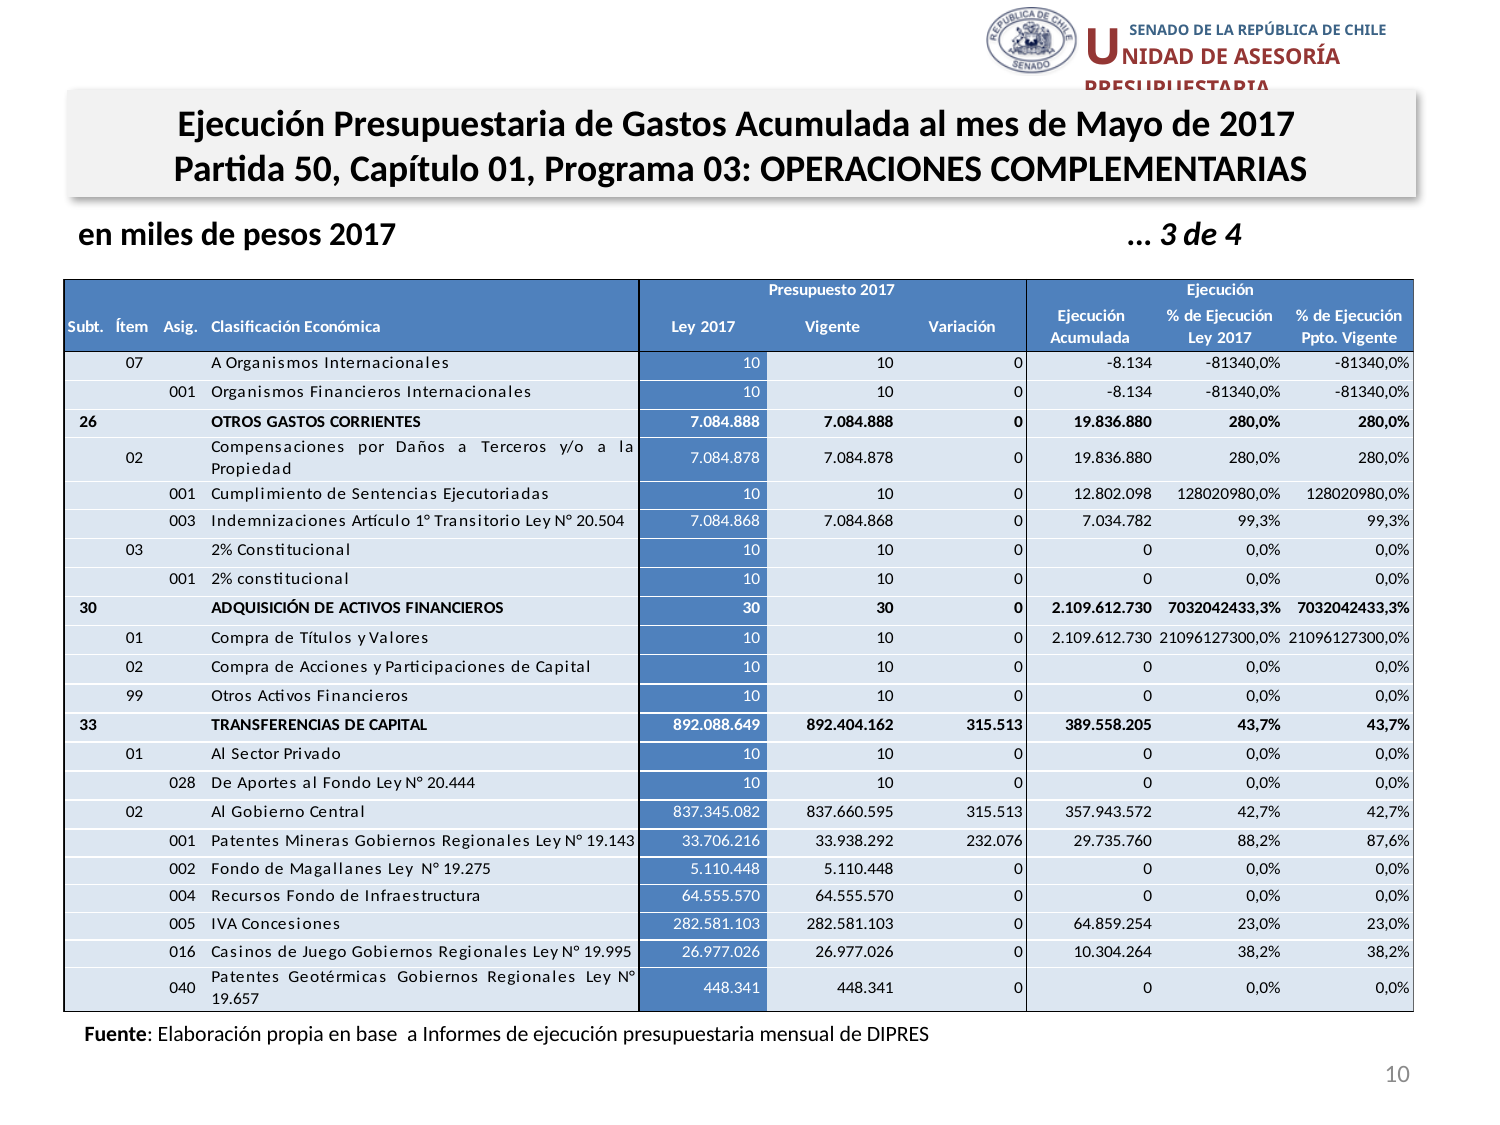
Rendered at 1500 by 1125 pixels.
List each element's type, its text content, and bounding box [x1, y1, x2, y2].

picture [986, 7, 1079, 76]
text_box Ejecución Presupuestaria de Gastos Acumulada al mes de Mayo de 2017 Partida 50, Capítulo 01, Programa 03: OPERACIONES COMPLEMENTARIAS [67, 90, 1415, 197]
footer Fuente: Elaboración propia en base a Informes de ejecución presupuestaria mensual de DIPRES [69, 1012, 1449, 1073]
slide_number 10 [1074, 1042, 1425, 1103]
picture [63, 278, 1416, 1013]
text_box en miles de pesos 2017 … 3 de 4 [63, 204, 1414, 277]
